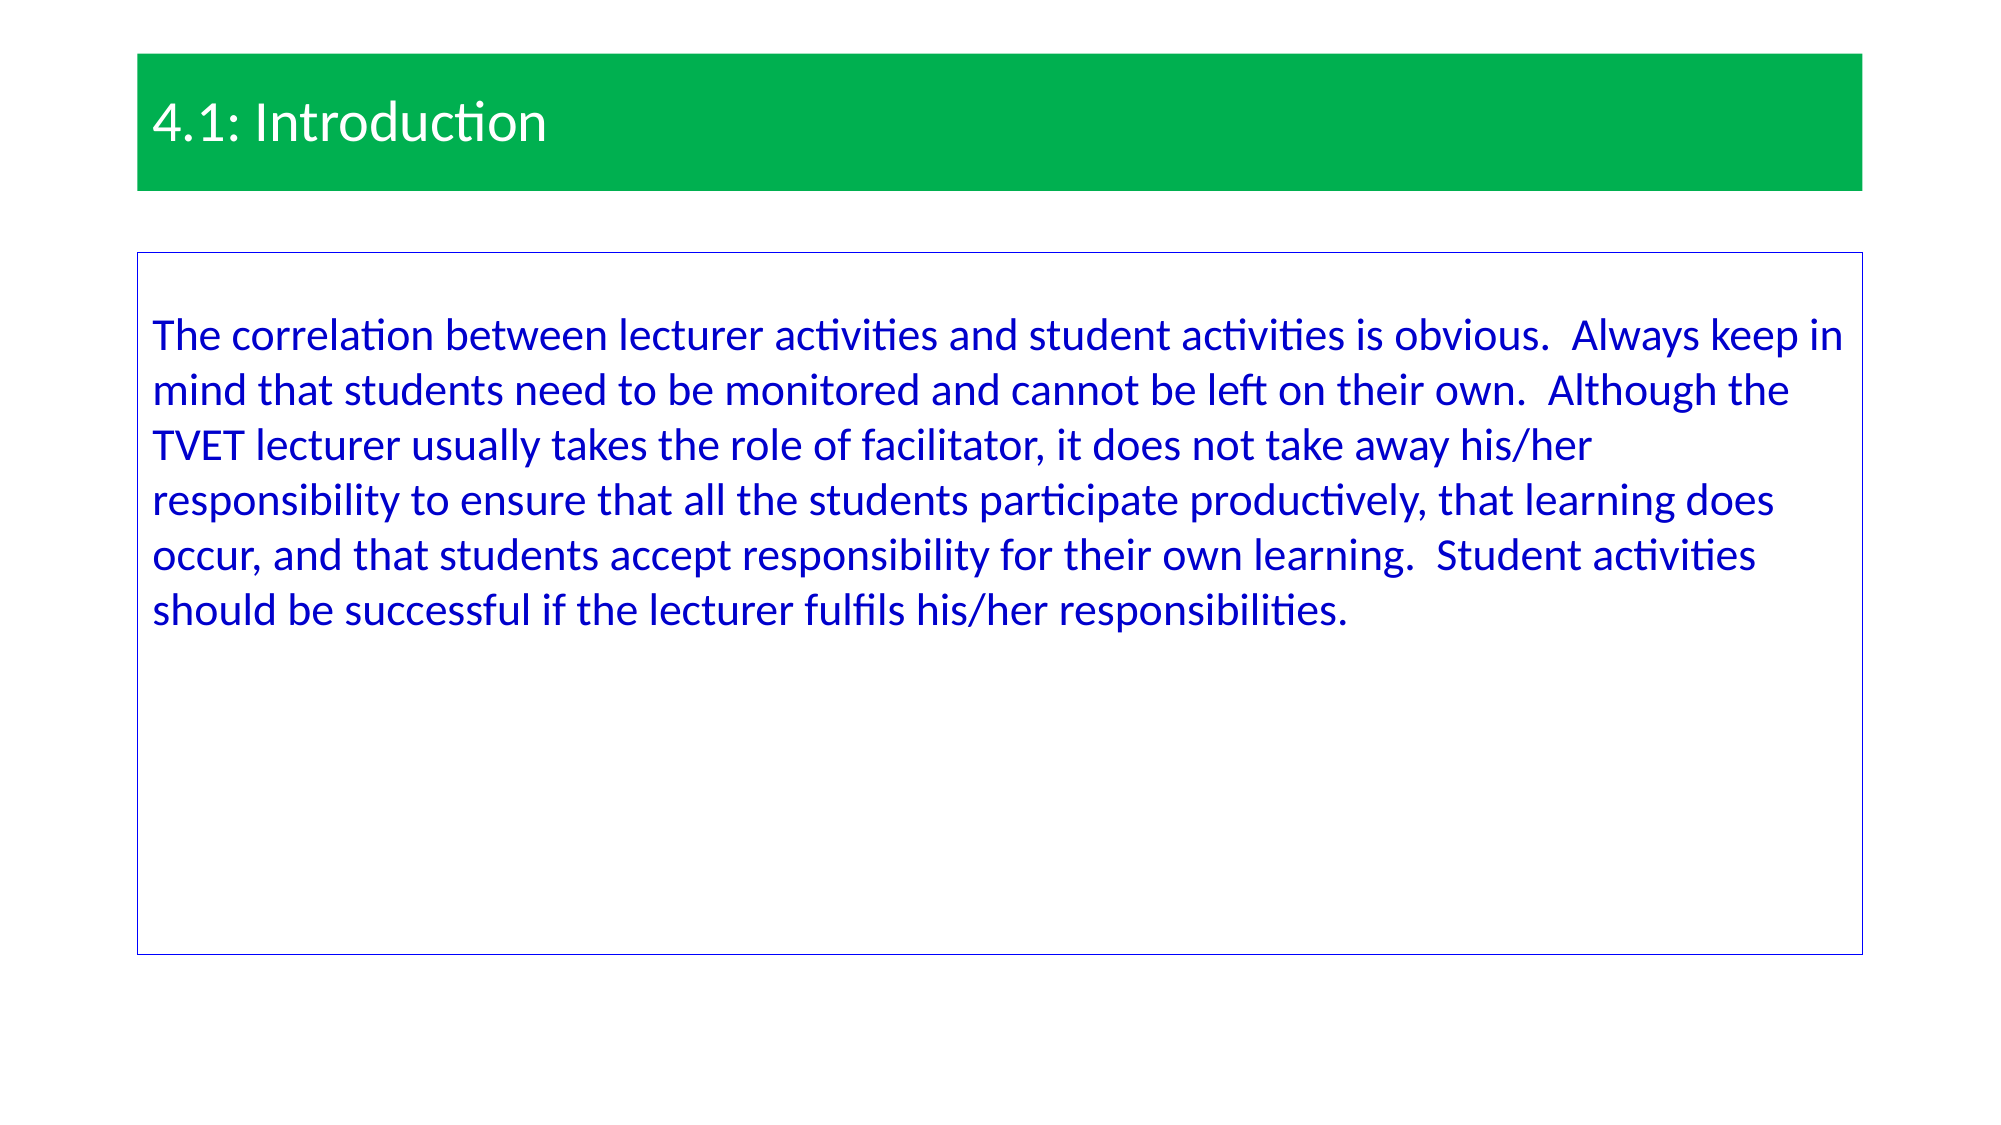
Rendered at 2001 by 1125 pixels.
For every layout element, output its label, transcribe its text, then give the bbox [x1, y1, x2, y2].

title 4.1: Introduction [137, 53, 1863, 191]
list The correlation between lecturer activities and student activities is obvious. Always keep in mind that students need to be monitored and cannot be left on their own. Although the TVET lecturer usually takes the role of facilitator, it does not take away his/her responsibility to ensure that all the students participate productively, that learning does occur, and that students accept responsibility for their own learning. Student activities should be successful if the lecturer fulfils his/her responsibilities. [137, 252, 1863, 955]
